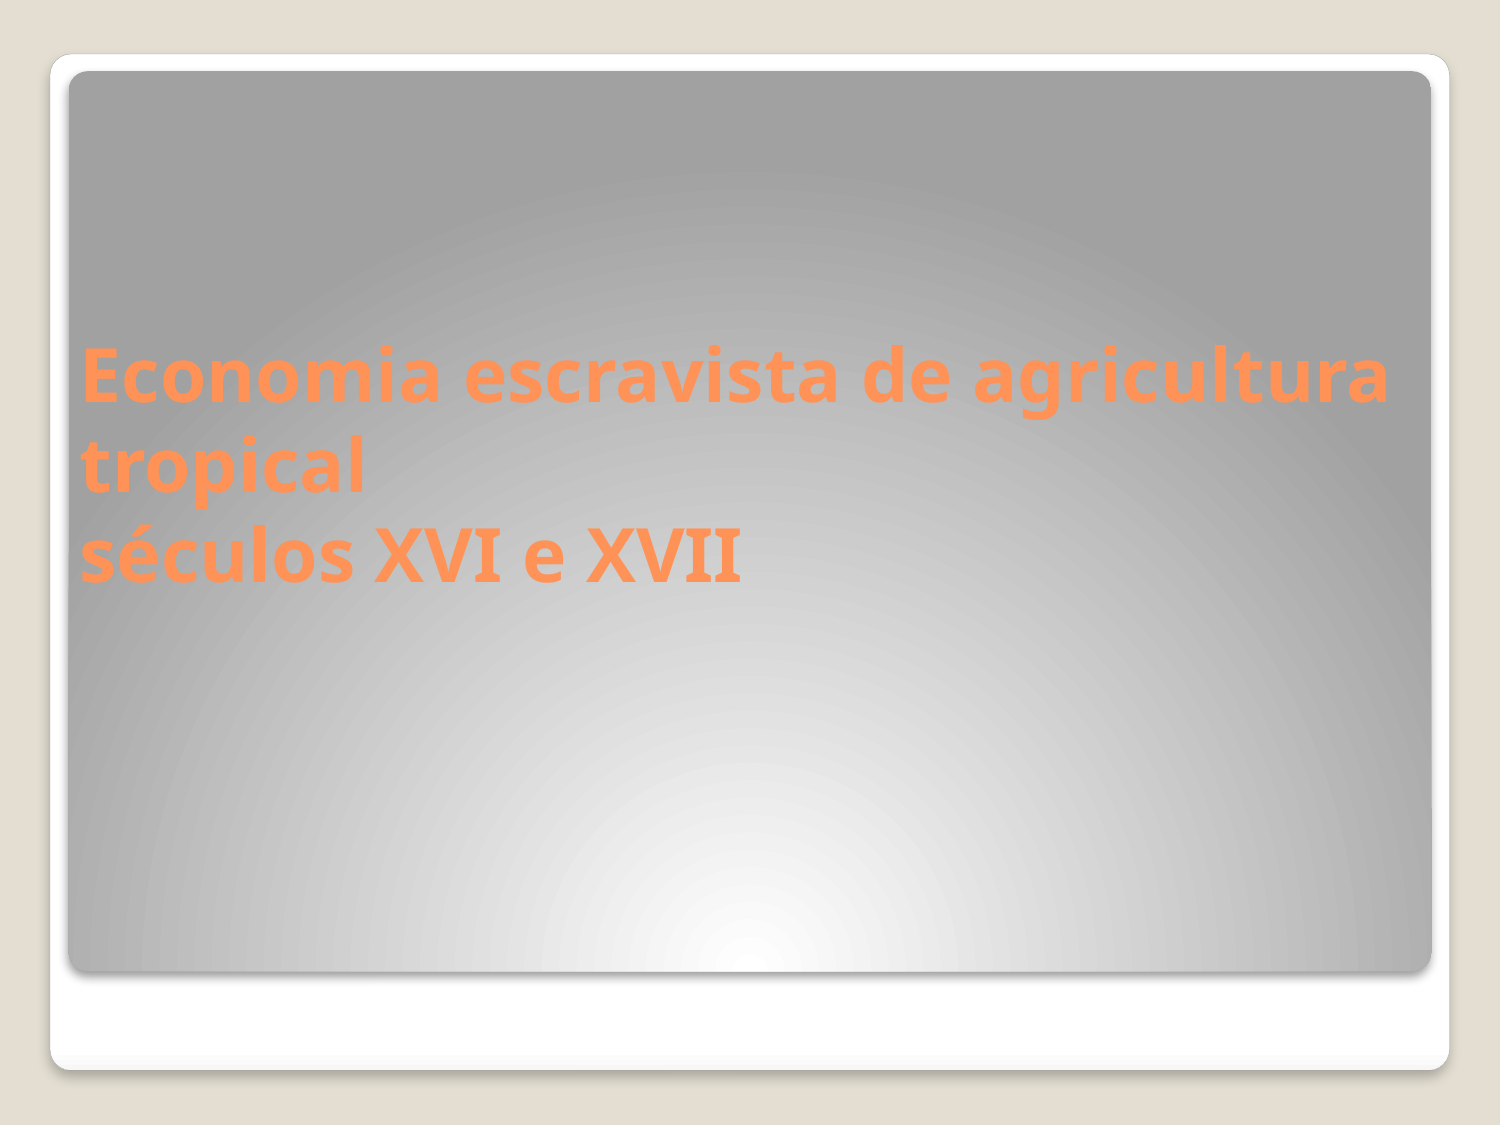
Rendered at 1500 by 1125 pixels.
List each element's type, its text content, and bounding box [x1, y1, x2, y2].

title Economia escravista de agricultura tropical séculos XVI e XVII [64, 278, 1425, 695]
